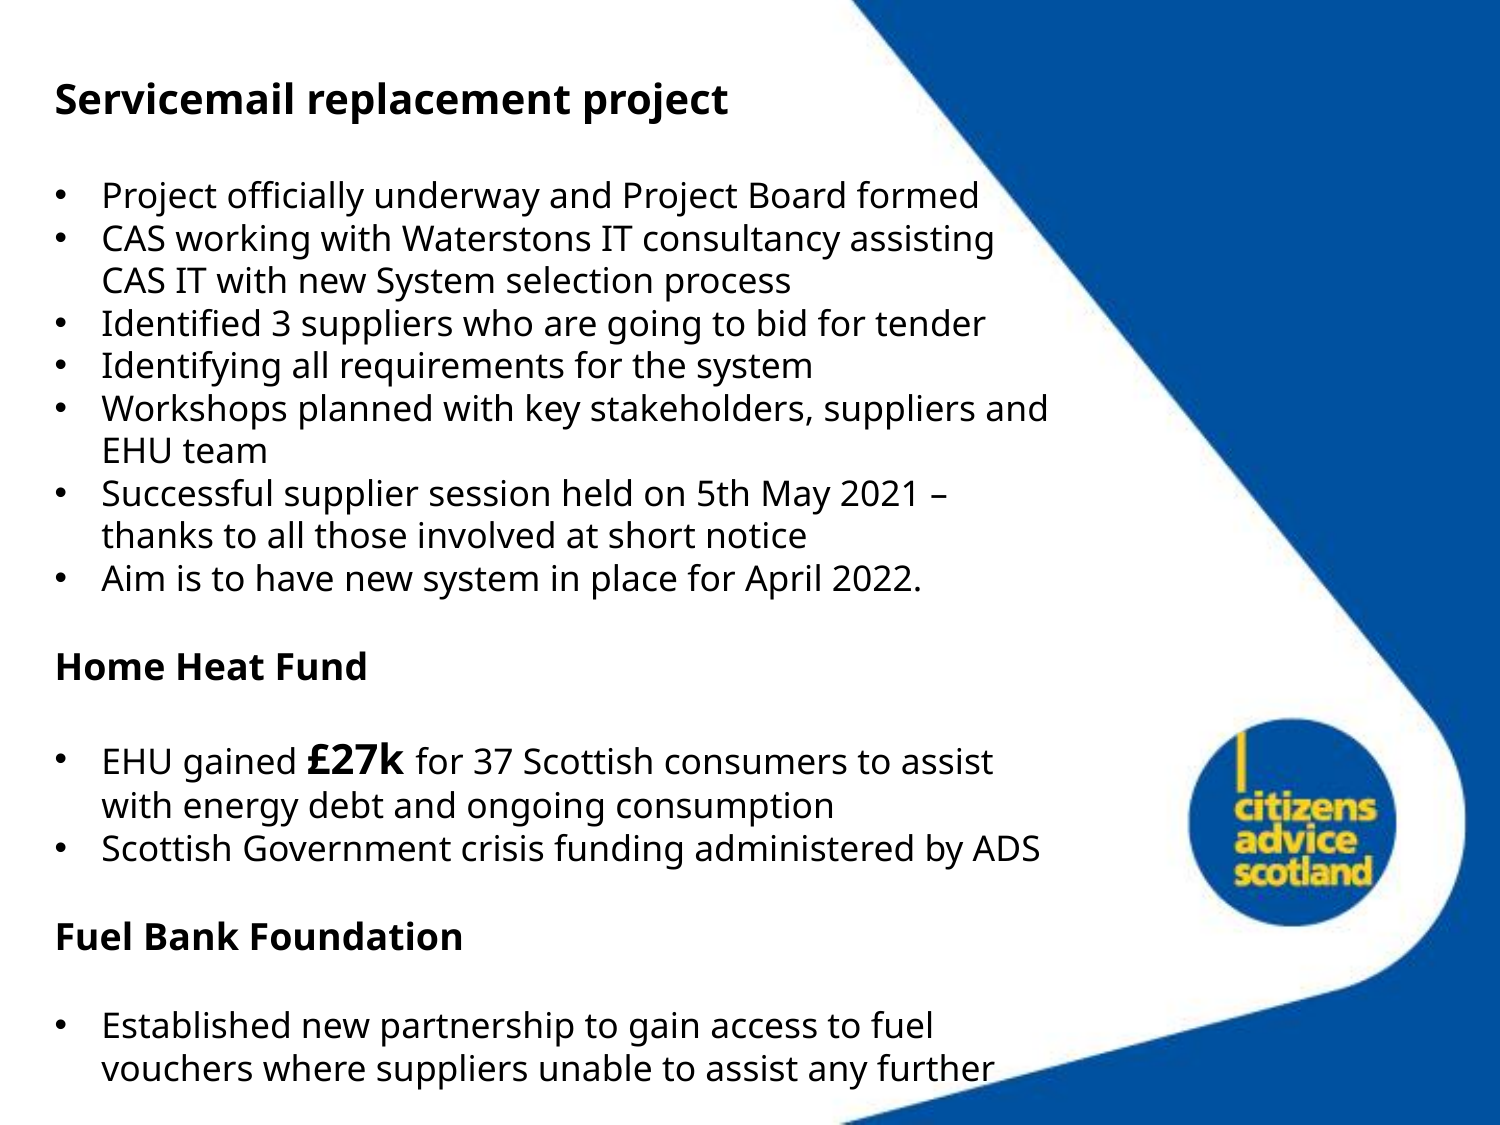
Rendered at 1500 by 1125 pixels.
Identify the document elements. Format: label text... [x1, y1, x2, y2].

text_box [25, 86, 1003, 987]
picture [0, 0, 1500, 1125]
text_box Servicemail replacement project Project officially underway and Project Board formed CAS working with Waterstons IT consultancy assisting CAS IT with new System selection process Identified 3 suppliers who are going to bid for tender Identifying all requirements for the system Workshops planned with key stakeholders, suppliers and EHU team Successful supplier session held on 5th May 2021 – thanks to all those involved at short notice Aim is to have new system in place for April 2022. Home Heat Fund EHU gained £27k for 37 Scottish consumers to assist with energy debt and ongoing consumption Scottish Government crisis funding administered by ADS Fuel Bank Foundation Established new partnership to gain access to fuel vouchers where suppliers unable to assist any further [39, 65, 1078, 1062]
